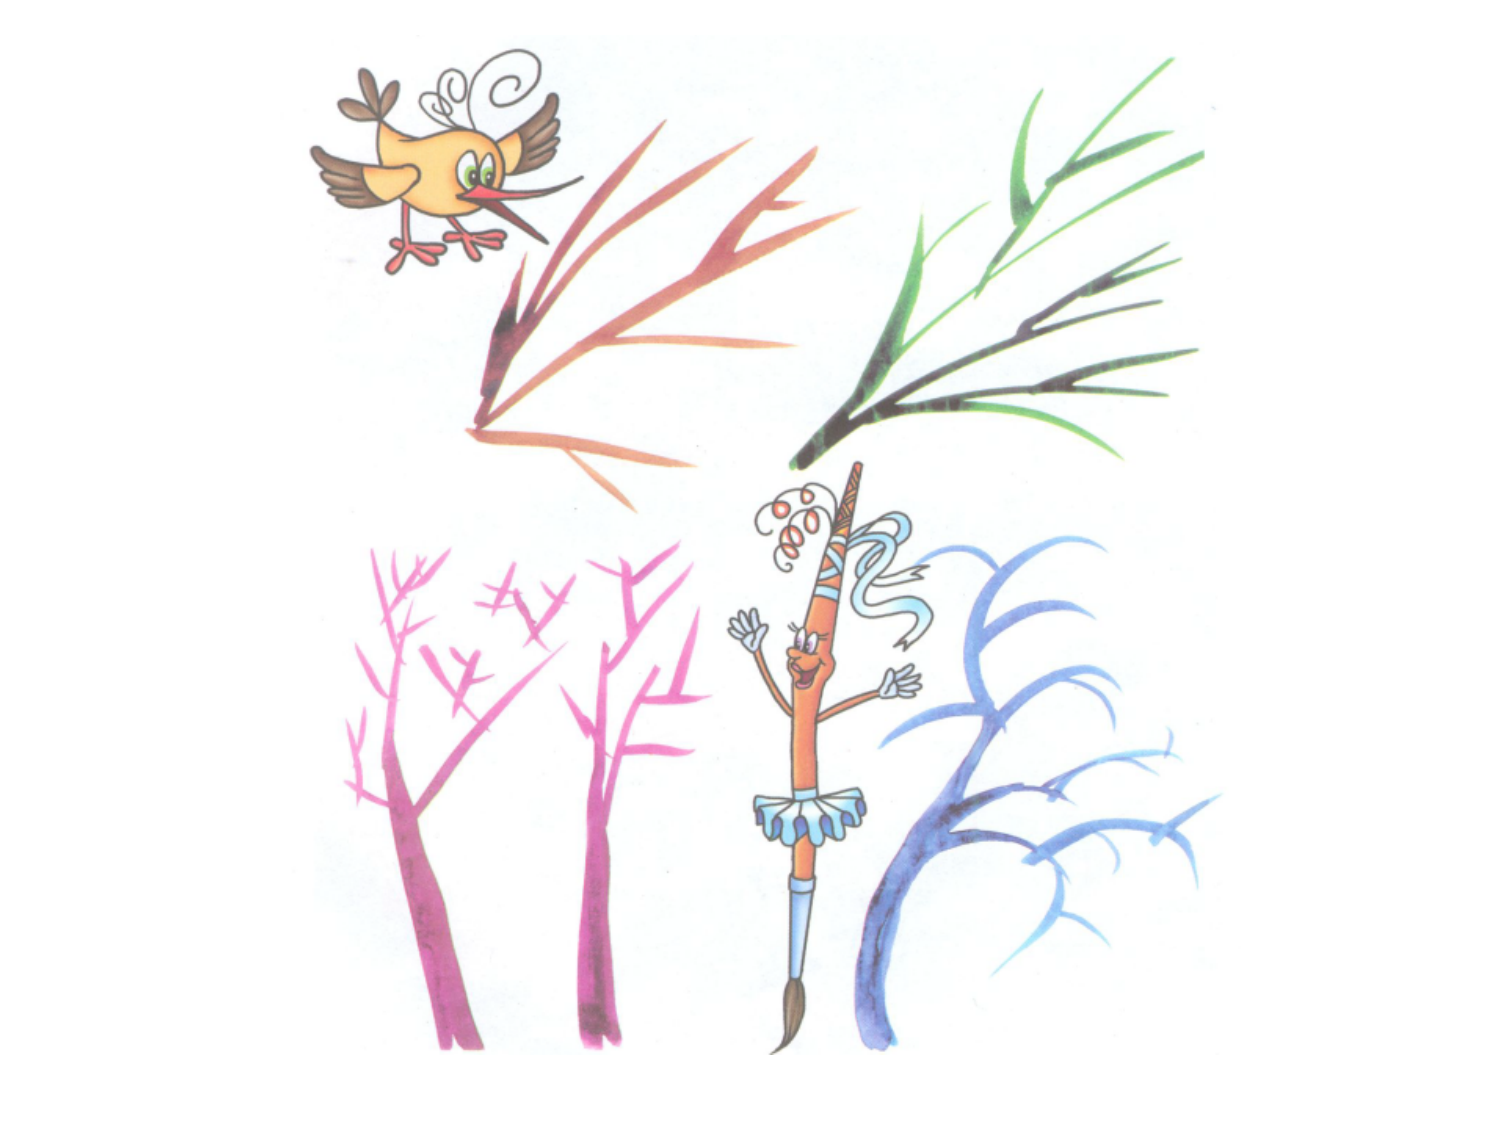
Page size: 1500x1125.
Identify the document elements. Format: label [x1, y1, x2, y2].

picture [269, 34, 1241, 1055]
